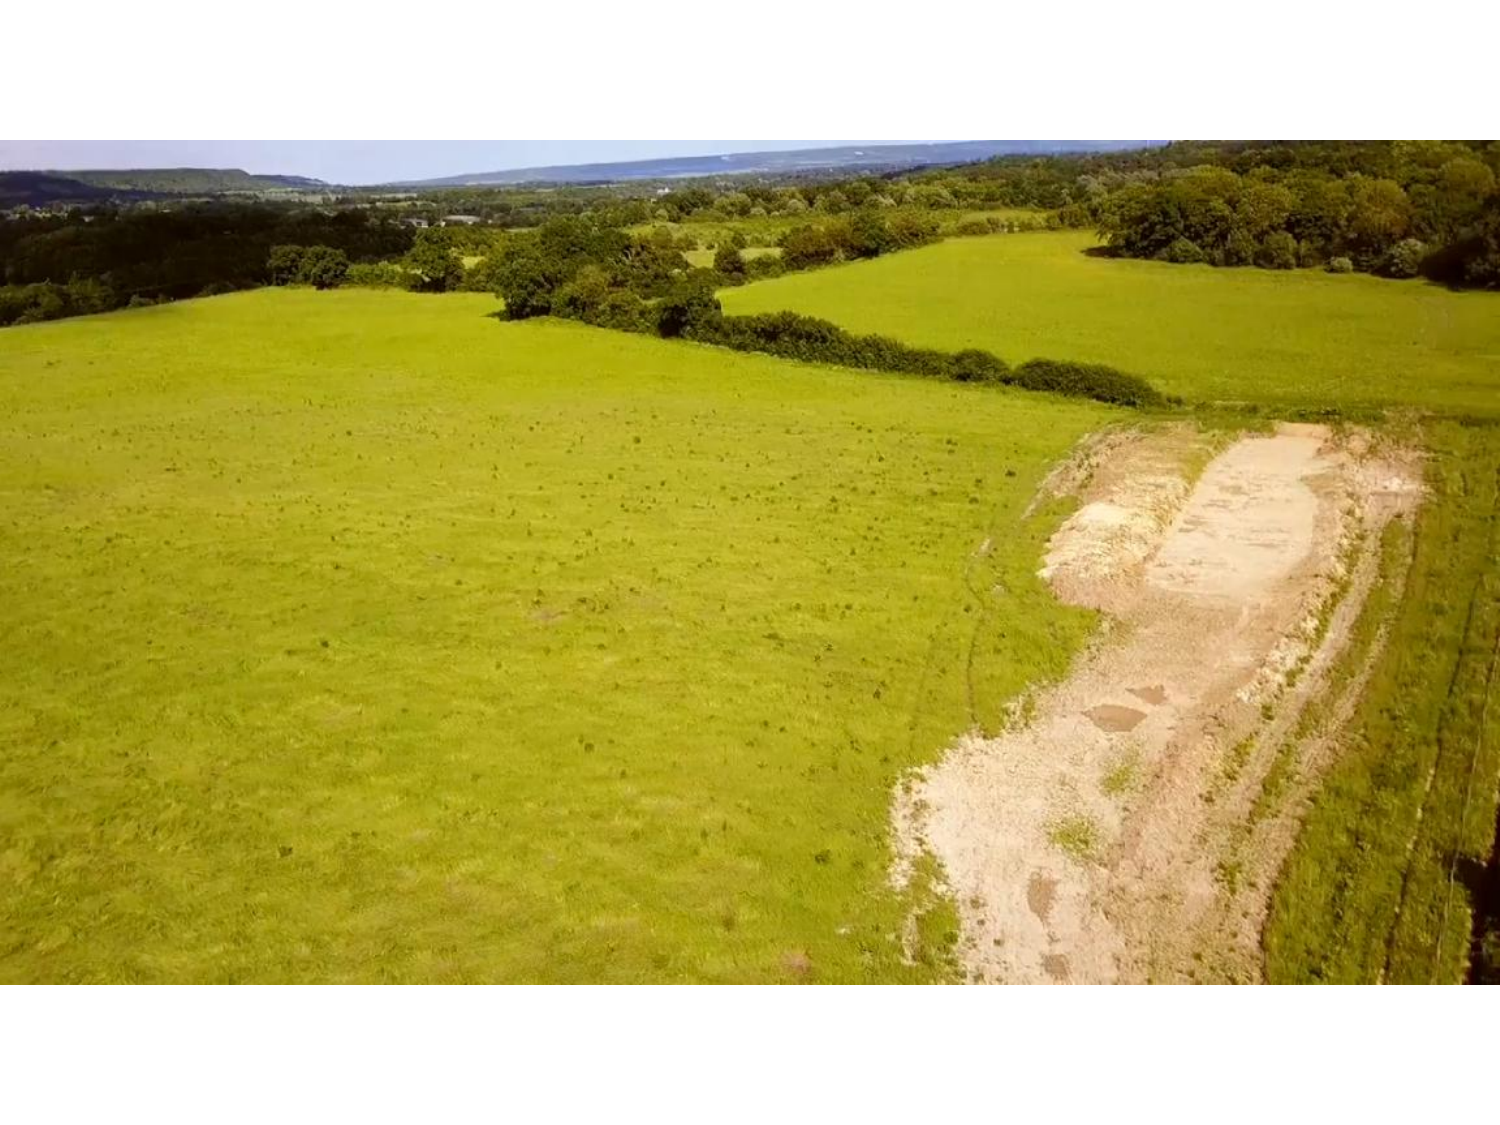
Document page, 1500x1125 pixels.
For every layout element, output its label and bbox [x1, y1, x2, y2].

picture [0, 140, 1500, 985]
